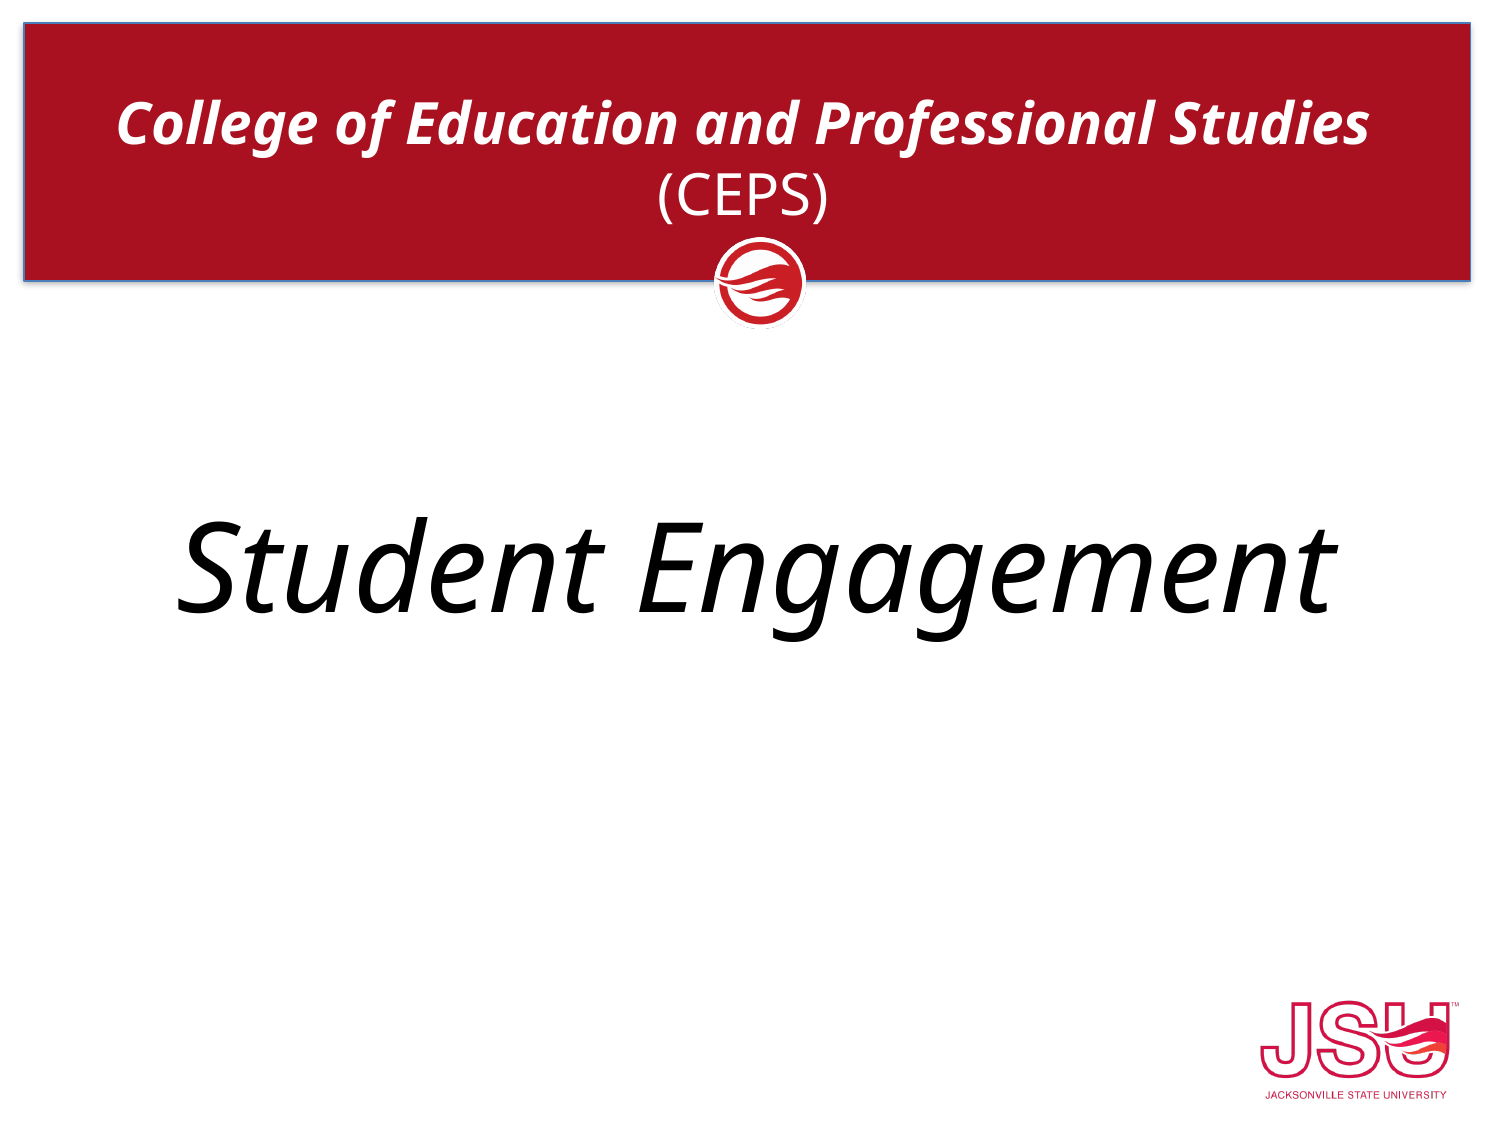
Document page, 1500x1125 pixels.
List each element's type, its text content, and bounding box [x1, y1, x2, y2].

text_box College of Education and Professional Studies (CEPS) [74, 79, 1413, 217]
text_box Student Engagement [87, 450, 1425, 765]
text_box [23, 22, 1471, 282]
picture [1137, 836, 1500, 1125]
picture [712, 237, 807, 329]
